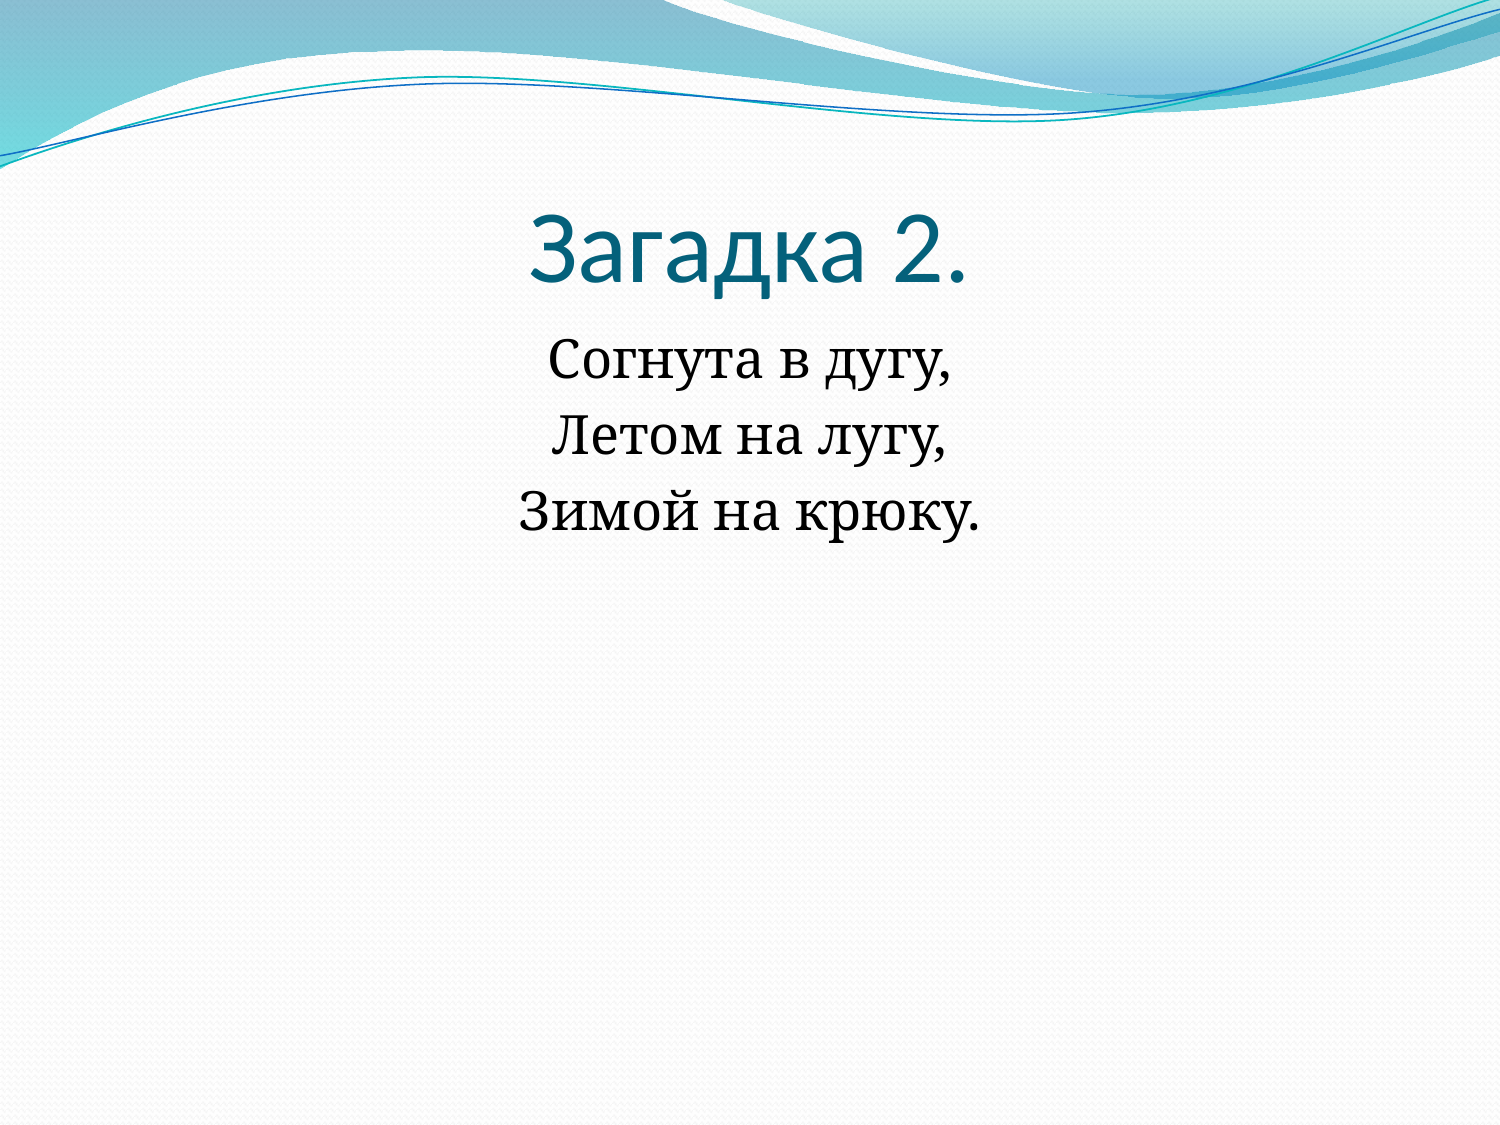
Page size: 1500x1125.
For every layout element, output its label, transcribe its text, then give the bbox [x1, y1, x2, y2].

title Загадка 2. [75, 115, 1425, 303]
list Согнута в дугу, Летом на лугу, Зимой на крюку. [75, 317, 1425, 1038]
